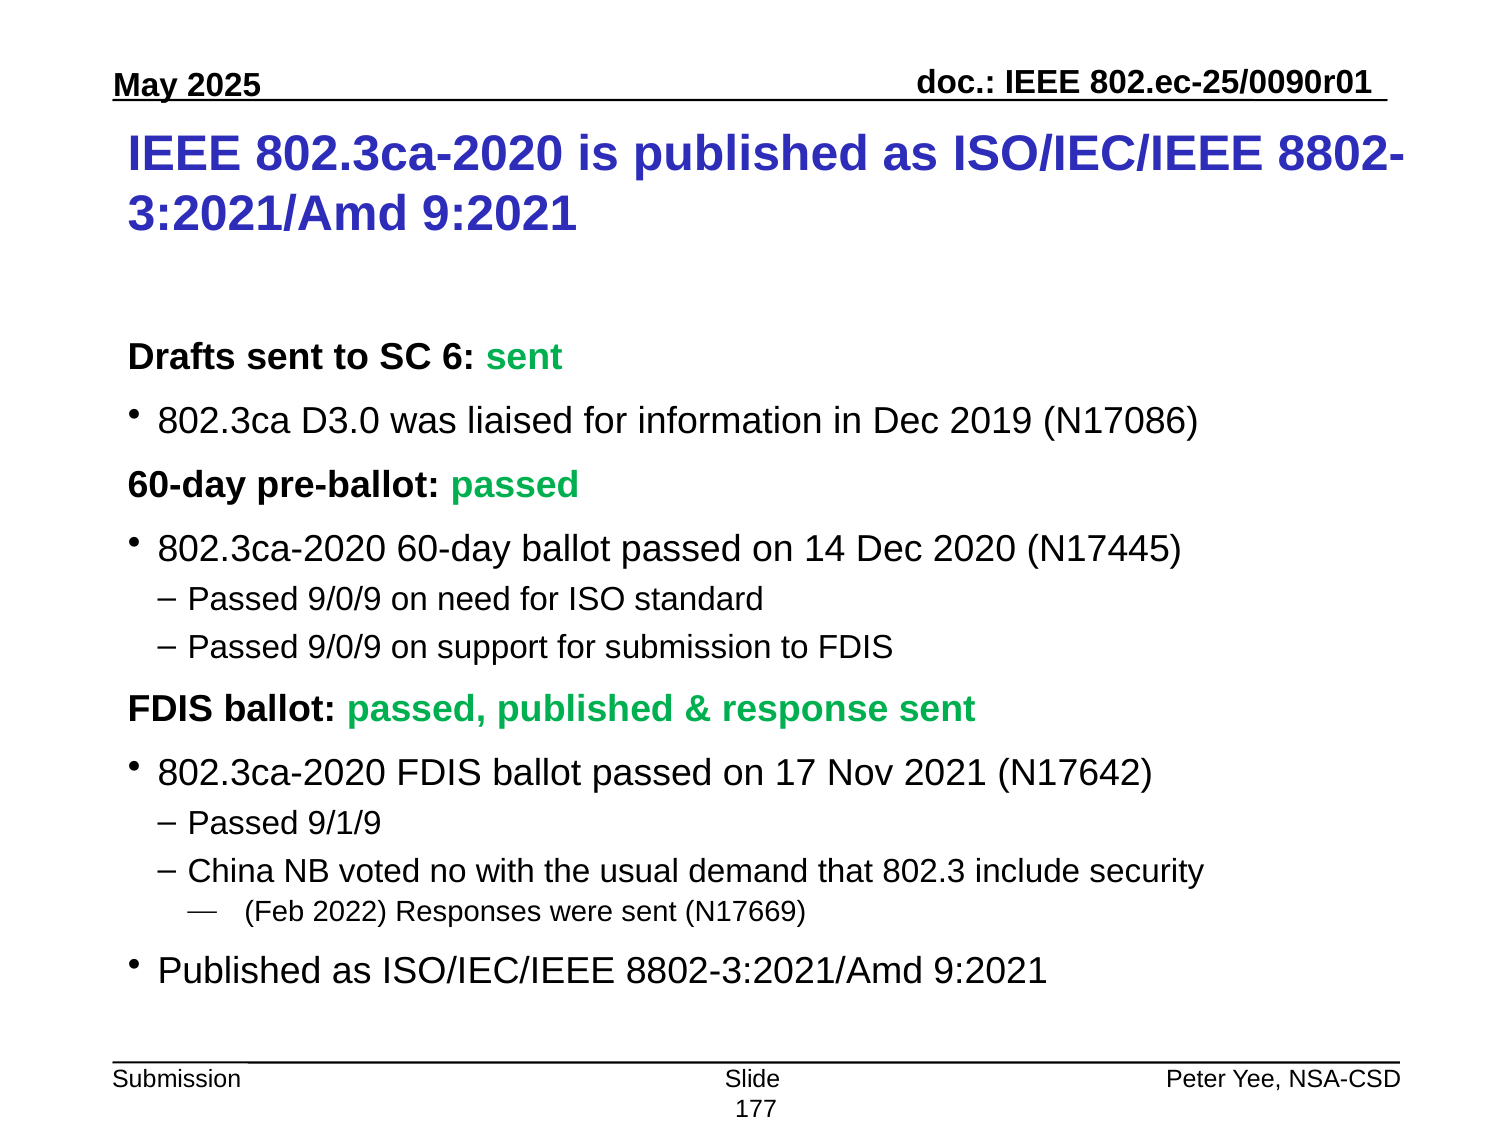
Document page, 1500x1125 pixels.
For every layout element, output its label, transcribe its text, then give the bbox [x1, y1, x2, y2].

slide_number Slide 177 [709, 1061, 803, 1093]
title IEEE 802.3ca-2020 is published as ISO/IEC/IEEE 8802-3:2021/Amd 9:2021 [112, 112, 1463, 288]
list Drafts sent to SC 6: sent 802.3ca D3.0 was liaised for information in Dec 2019 (N17086) 60-day pre-ballot: passed 802.3ca-2020 60-day ballot passed on 14 Dec 2020 (N17445) Passed 9/0/9 on need for ISO standard Passed 9/0/9 on support for submission to FDIS FDIS ballot: passed, published & response sent 802.3ca-2020 FDIS ballot passed on 17 Nov 2021 (N17642) Passed 9/1/9 China NB voted no with the usual demand that 802.3 include security (Feb 2022) Responses were sent (N17669) Published as ISO/IEC/IEEE 8802-3:2021/Amd 9:2021 [112, 324, 1388, 1000]
footer Peter Yee, NSA-CSD [1164, 1061, 1402, 1093]
